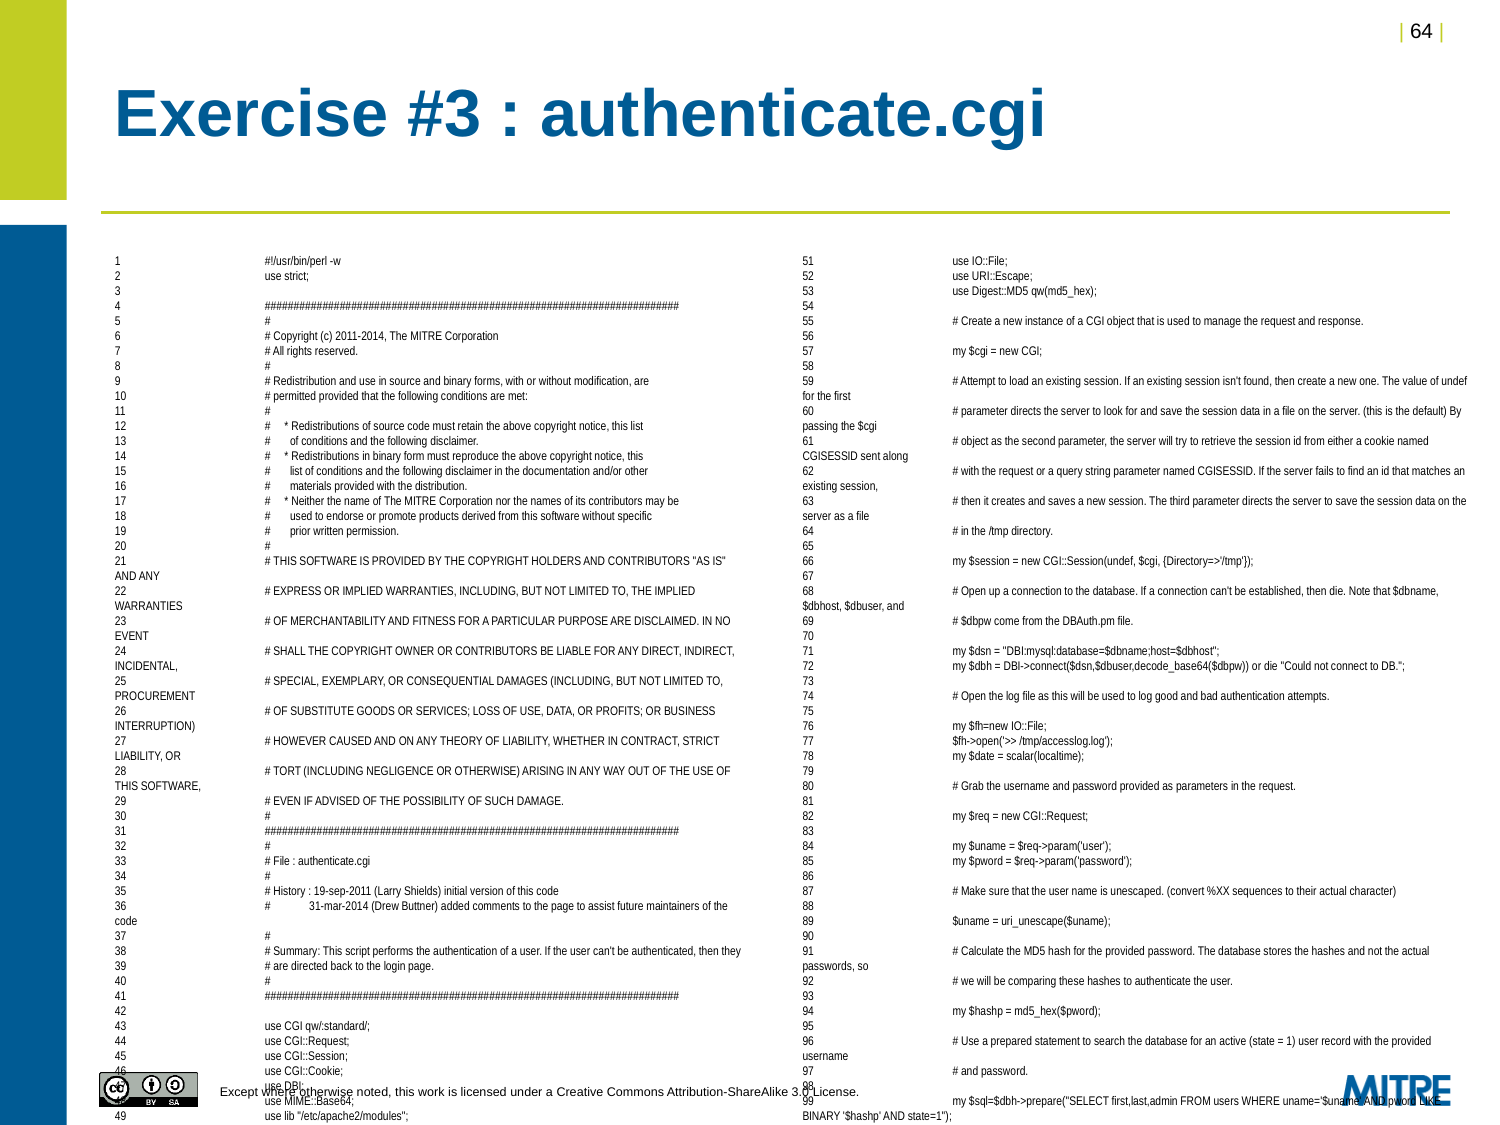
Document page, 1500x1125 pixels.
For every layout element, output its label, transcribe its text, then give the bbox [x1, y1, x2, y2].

picture [99, 1072, 198, 1107]
list 51 use IO::File; 52 use URI::Escape; 53 use Digest::MD5 qw(md5_hex); 54 55 # Create a new instance of a CGI object that is used to manage the request and response. 56 57 my $cgi = new CGI; 58 59 # Attempt to load an existing session. If an existing session isn't found, then create a new one. The value of undef for the first 60 # parameter directs the server to look for and save the session data in a file on the server. (this is the default) By passing the $cgi 61 # object as the second parameter, the server will try to retrieve the session id from either a cookie named CGISESSID sent along 62 # with the request or a query string parameter named CGISESSID. If the server fails to find an id that matches an existing session, 63 # then it creates and saves a new session. The third parameter directs the server to save the session data on the server as a file 64 # in the /tmp directory. 65 66 my $session = new CGI::Session(undef, $cgi, {Directory=>'/tmp'}); 67 68 # Open up a connection to the database. If a connection can't be established, then die. Note that $dbname, $dbhost, $dbuser, and 69 # $dbpw come from the DBAuth.pm file. 70 71 my $dsn = "DBI:mysql:database=$dbname;host=$dbhost"; 72 my $dbh = DBI->connect($dsn,$dbuser,decode_base64($dbpw)) or die "Could not connect to DB."; 73 74 # Open the log file as this will be used to log good and bad authentication attempts. 75 76 my $fh=new IO::File; 77 $fh->open('>> /tmp/accesslog.log'); 78 my $date = scalar(localtime); 79 80 # Grab the username and password provided as parameters in the request. 81 82 my $req = new CGI::Request; 83 84 my $uname = $req->param('user'); 85 my $pword = $req->param('password'); 86 87 # Make sure that the user name is unescaped. (convert %XX sequences to their actual character) 88 89 $uname = uri_unescape($uname); 90 91 # Calculate the MD5 hash for the provided password. The database stores the hashes and not the actual passwords, so 92 # we will be comparing these hashes to authenticate the user. 93 94 my $hashp = md5_hex($pword); 95 96 # Use a prepared statement to search the database for an active (state = 1) user record with the provided username 97 # and password. 98 99 my $sql=$dbh->prepare("SELECT first,last,admin FROM users WHERE uname='$uname' AND pword LIKE BINARY '$hashp' AND state=1"); 100 $sql->execute; [787, 245, 1475, 1013]
picture [1342, 1072, 1453, 1113]
list 1 #!/usr/bin/perl -w 2 use strict; 3 4 ######################################################################## 5 # 6 # Copyright (c) 2011-2014, The MITRE Corporation 7 # All rights reserved. 8 # 9 # Redistribution and use in source and binary forms, with or without modification, are 10 # permitted provided that the following conditions are met: 11 # 12 # * Redistributions of source code must retain the above copyright notice, this list 13 # of conditions and the following disclaimer. 14 # * Redistributions in binary form must reproduce the above copyright notice, this 15 # list of conditions and the following disclaimer in the documentation and/or other 16 # materials provided with the distribution. 17 # * Neither the name of The MITRE Corporation nor the names of its contributors may be 18 # used to endorse or promote products derived from this software without specific 19 # prior written permission. 20 # 21 # THIS SOFTWARE IS PROVIDED BY THE COPYRIGHT HOLDERS AND CONTRIBUTORS "AS IS" AND ANY 22 # EXPRESS OR IMPLIED WARRANTIES, INCLUDING, BUT NOT LIMITED TO, THE IMPLIED WARRANTIES 23 # OF MERCHANTABILITY AND FITNESS FOR A PARTICULAR PURPOSE ARE DISCLAIMED. IN NO EVENT 24 # SHALL THE COPYRIGHT OWNER OR CONTRIBUTORS BE LIABLE FOR ANY DIRECT, INDIRECT, INCIDENTAL, 25 # SPECIAL, EXEMPLARY, OR CONSEQUENTIAL DAMAGES (INCLUDING, BUT NOT LIMITED TO, PROCUREMENT 26 # OF SUBSTITUTE GOODS OR SERVICES; LOSS OF USE, DATA, OR PROFITS; OR BUSINESS INTERRUPTION) 27 # HOWEVER CAUSED AND ON ANY THEORY OF LIABILITY, WHETHER IN CONTRACT, STRICT LIABILITY, OR 28 # TORT (INCLUDING NEGLIGENCE OR OTHERWISE) ARISING IN ANY WAY OUT OF THE USE OF THIS SOFTWARE, 29 # EVEN IF ADVISED OF THE POSSIBILITY OF SUCH DAMAGE. 30 # 31 ######################################################################## 32 # 33 # File : authenticate.cgi 34 # 35 # History : 19-sep-2011 (Larry Shields) initial version of this code 36 # 31-mar-2014 (Drew Buttner) added comments to the page to assist future maintainers of the code 37 # 38 # Summary: This script performs the authentication of a user. If the user can't be authenticated, then they 39 # are directed back to the login page. 40 # 41 ######################################################################## 42 43 use CGI qw/:standard/; 44 use CGI::Request; 45 use CGI::Session; 46 use CGI::Cookie; 47 use DBI; 48 use MIME::Base64; 49 use lib "/etc/apache2/modules"; 50 use DBAuth; [99, 245, 763, 1013]
title Exercise #3 : authenticate.cgi [99, 45, 1450, 188]
